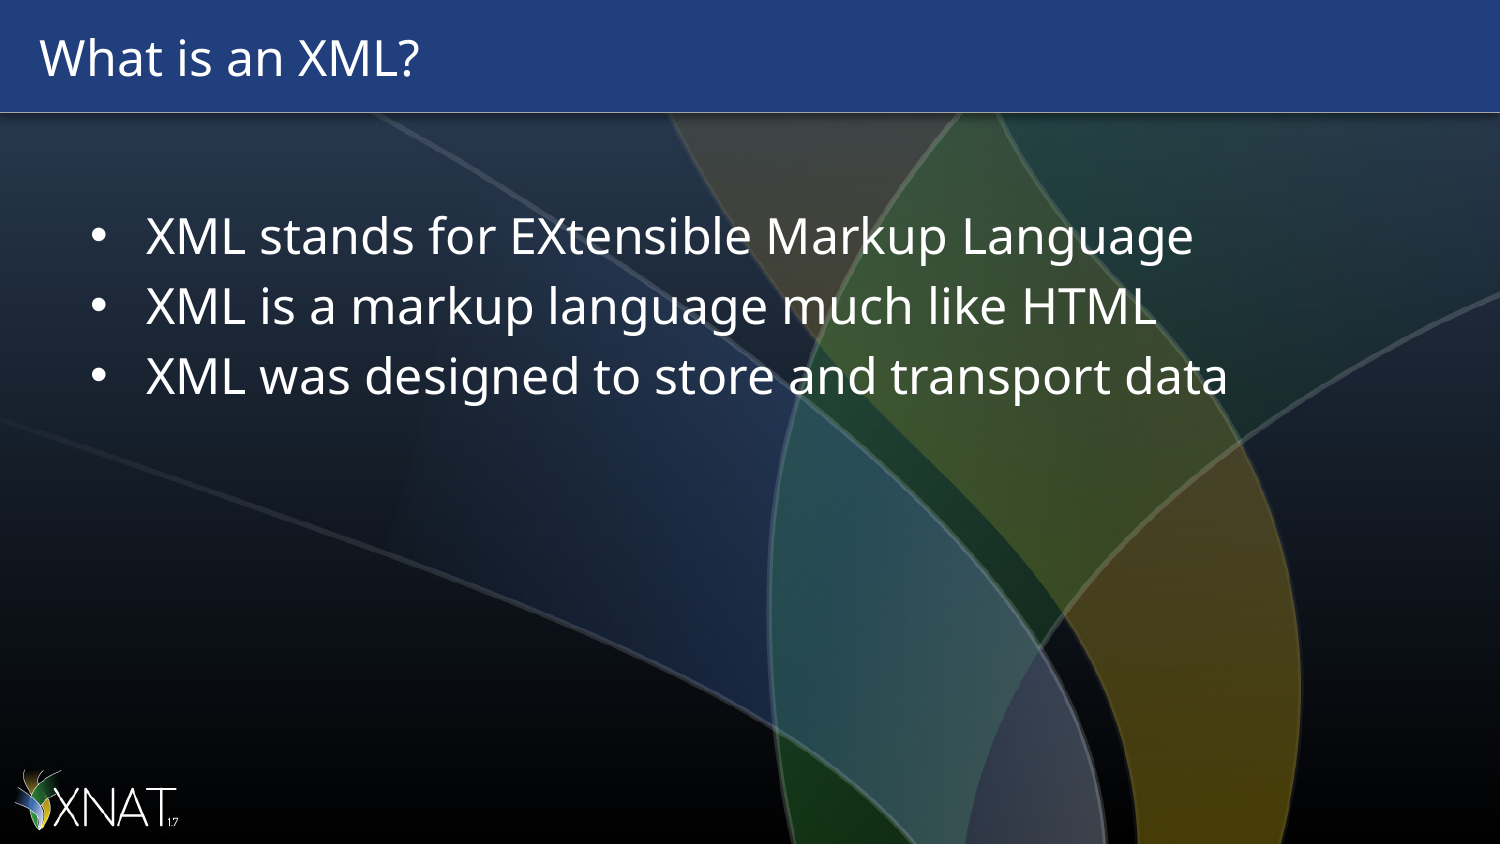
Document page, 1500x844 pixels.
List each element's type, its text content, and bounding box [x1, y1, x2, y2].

picture [0, 113, 1500, 844]
list XML stands for EXtensible Markup Language XML is a markup language much like HTML XML was designed to store and transport data [75, 196, 1425, 754]
title What is an XML? [24, 16, 1375, 96]
